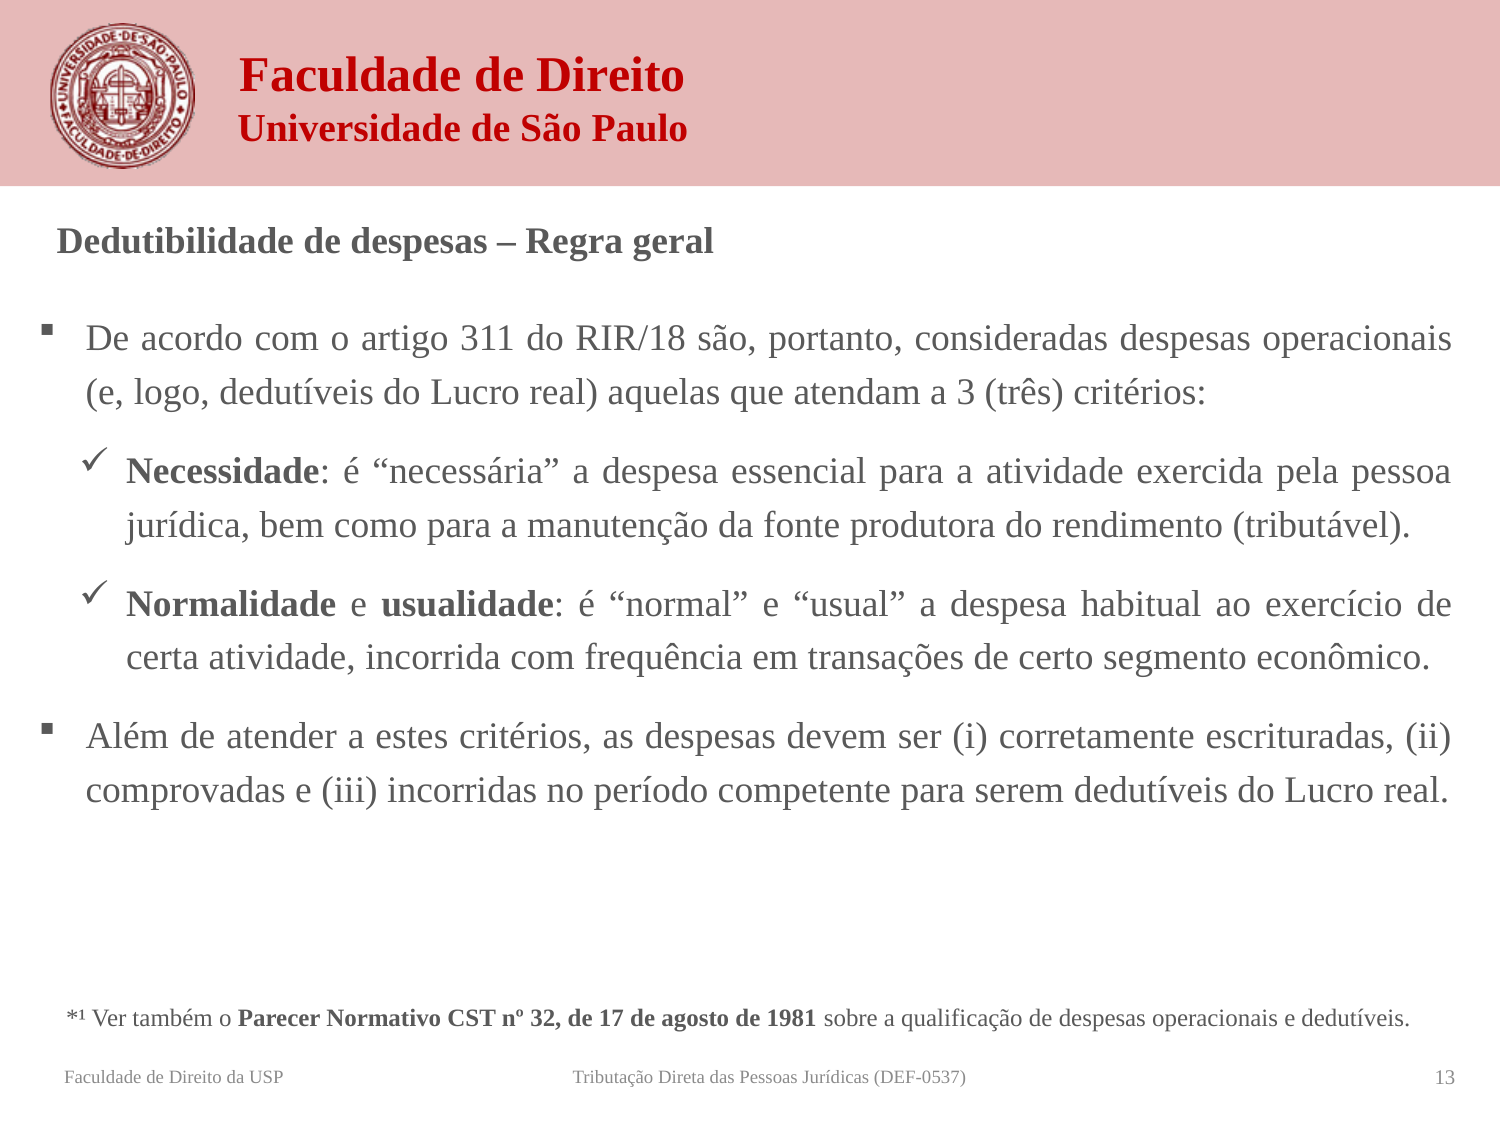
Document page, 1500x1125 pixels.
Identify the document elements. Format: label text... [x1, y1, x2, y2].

text_box De acordo com o artigo 311 do RIR/18 são, portanto, consideradas despesas operacionais (e, logo, dedutíveis do Lucro real) aquelas que atendam a 3 (três) critérios: Necessidade: é “necessária” a despesa essencial para a atividade exercida pela pessoa jurídica, bem como para a manutenção da fonte produtora do rendimento (tributável). Normalidade e usualidade: é “normal” e “usual” a despesa habitual ao exercício de certa atividade, incorrida com frequência em transações de certo segmento econômico. Além de atender a estes critérios, as despesas devem ser (i) corretamente escrituradas, (ii) comprovadas e (iii) incorridas no período competente para serem dedutíveis do Lucro real. [23, 296, 1469, 818]
picture [49, 23, 195, 169]
text_box Dedutibilidade de despesas – Regra geral [41, 199, 1472, 269]
text_box *¹ Ver também o Parecer Normativo CST nº 32, de 17 de agosto de 1981 sobre a qualificação de despesas operacionais e dedutíveis. [51, 987, 1426, 1039]
